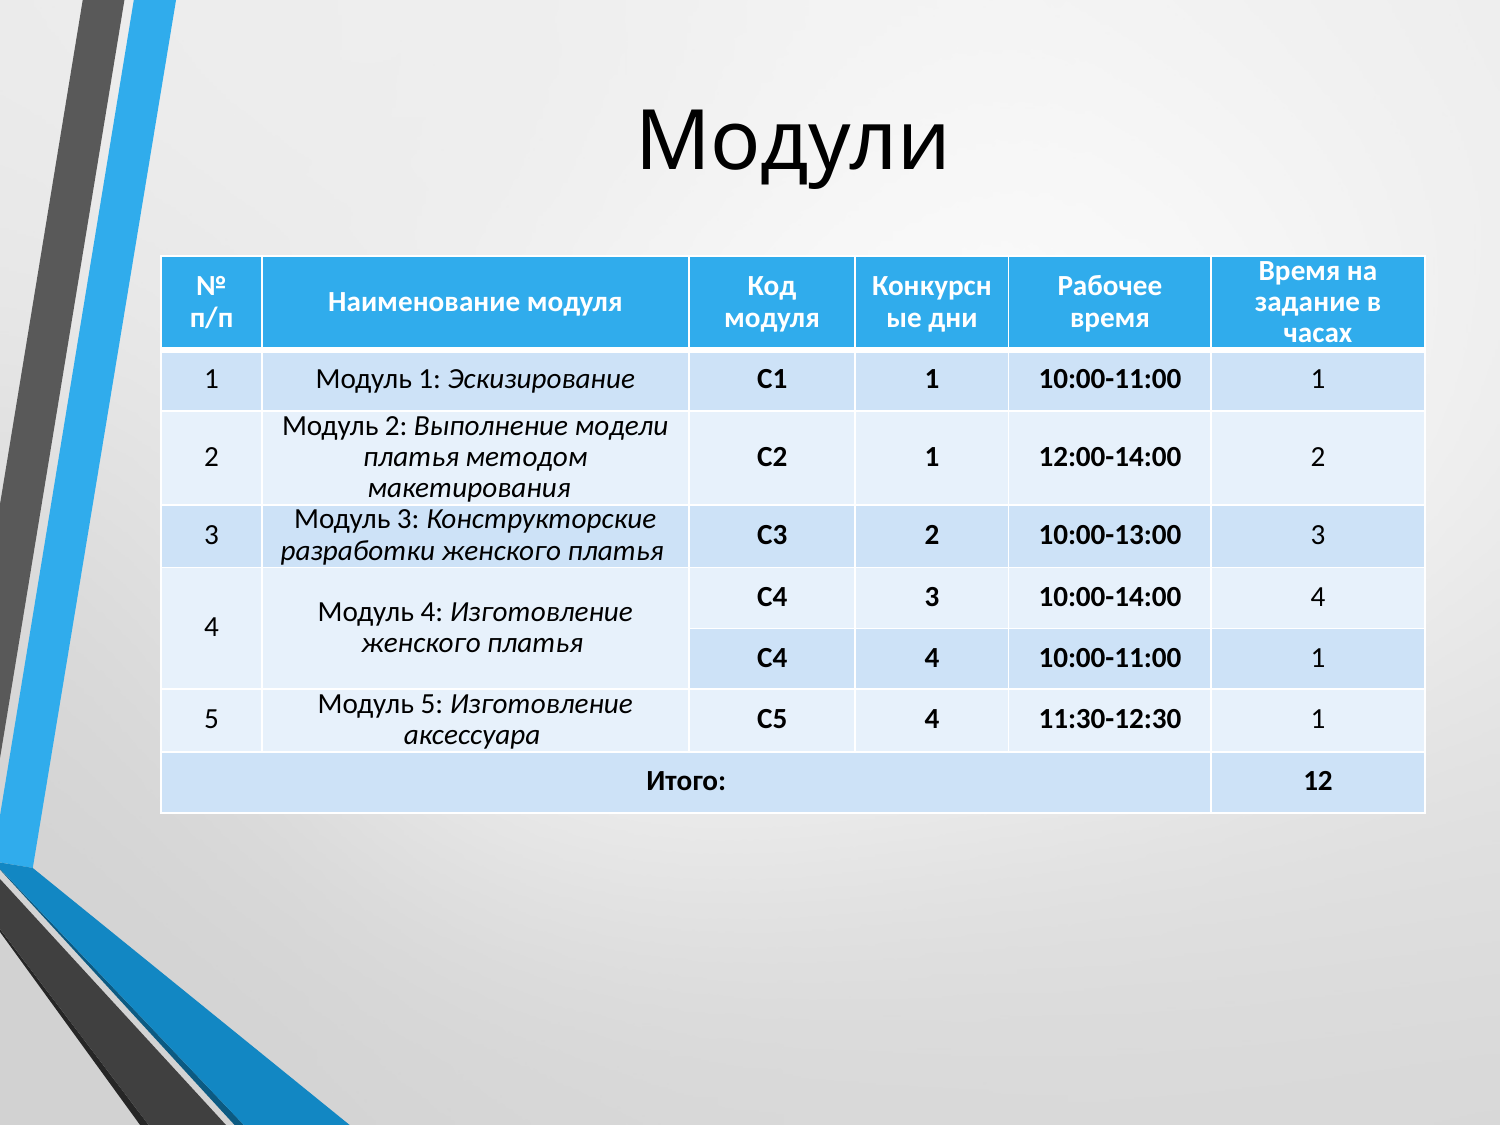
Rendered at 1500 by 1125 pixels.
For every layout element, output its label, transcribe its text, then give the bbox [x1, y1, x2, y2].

table_cell С1 [690, 353, 854, 410]
table_cell 5 [162, 690, 261, 751]
table_cell 4 [856, 629, 1008, 688]
table_cell Модуль 2: Выполнение модели платья методом макетирования [263, 412, 688, 504]
table_cell С4 [690, 629, 854, 688]
table_cell 1 [1212, 629, 1424, 688]
table_cell С4 [690, 568, 854, 628]
table_cell Модуль 4: Изготовление женского платья [263, 568, 688, 688]
table_header Конкурсные дни [856, 257, 1008, 347]
table_cell 12:00-14:00 [1009, 412, 1210, 504]
table_cell 1 [1212, 690, 1424, 751]
table_cell Модуль 1: Эскизирование [263, 353, 688, 410]
table_cell 10:00-13:00 [1009, 506, 1210, 567]
table_header № п/п [162, 257, 261, 347]
table_cell Итого: [162, 753, 1210, 812]
table_cell С3 [690, 506, 854, 567]
table_cell 10:00-11:00 [1009, 629, 1210, 688]
table_cell 3 [856, 568, 1008, 628]
table_cell 1 [856, 412, 1008, 504]
table_cell С5 [690, 690, 854, 751]
table_cell 3 [1212, 506, 1424, 567]
table_cell 3 [162, 506, 261, 567]
table_cell 2 [1212, 412, 1424, 504]
title Модули [161, 75, 1425, 198]
table_cell 2 [162, 412, 261, 504]
table_header Код модуля [690, 257, 854, 347]
table_cell С2 [690, 412, 854, 504]
table_header Время на задание в часах [1212, 257, 1424, 347]
table_cell 10:00-11:00 [1009, 353, 1210, 410]
table_cell 2 [856, 506, 1008, 567]
table_cell 10:00-14:00 [1009, 568, 1210, 628]
table_header Рабочее время [1009, 257, 1210, 347]
table_cell Модуль 5: Изготовление аксессуара [263, 690, 688, 751]
table_cell 4 [1212, 568, 1424, 628]
table_cell 11:30-12:30 [1009, 690, 1210, 751]
table_cell Модуль 3: Конструкторские разработки женского платья [263, 506, 688, 567]
table_cell 1 [162, 353, 261, 410]
table_cell 1 [1212, 353, 1424, 410]
table_header Наименование модуля [263, 257, 688, 347]
table_cell 4 [162, 568, 261, 688]
table_cell 1 [856, 353, 1008, 410]
table_cell 12 [1212, 753, 1424, 812]
table_cell 4 [856, 690, 1008, 751]
